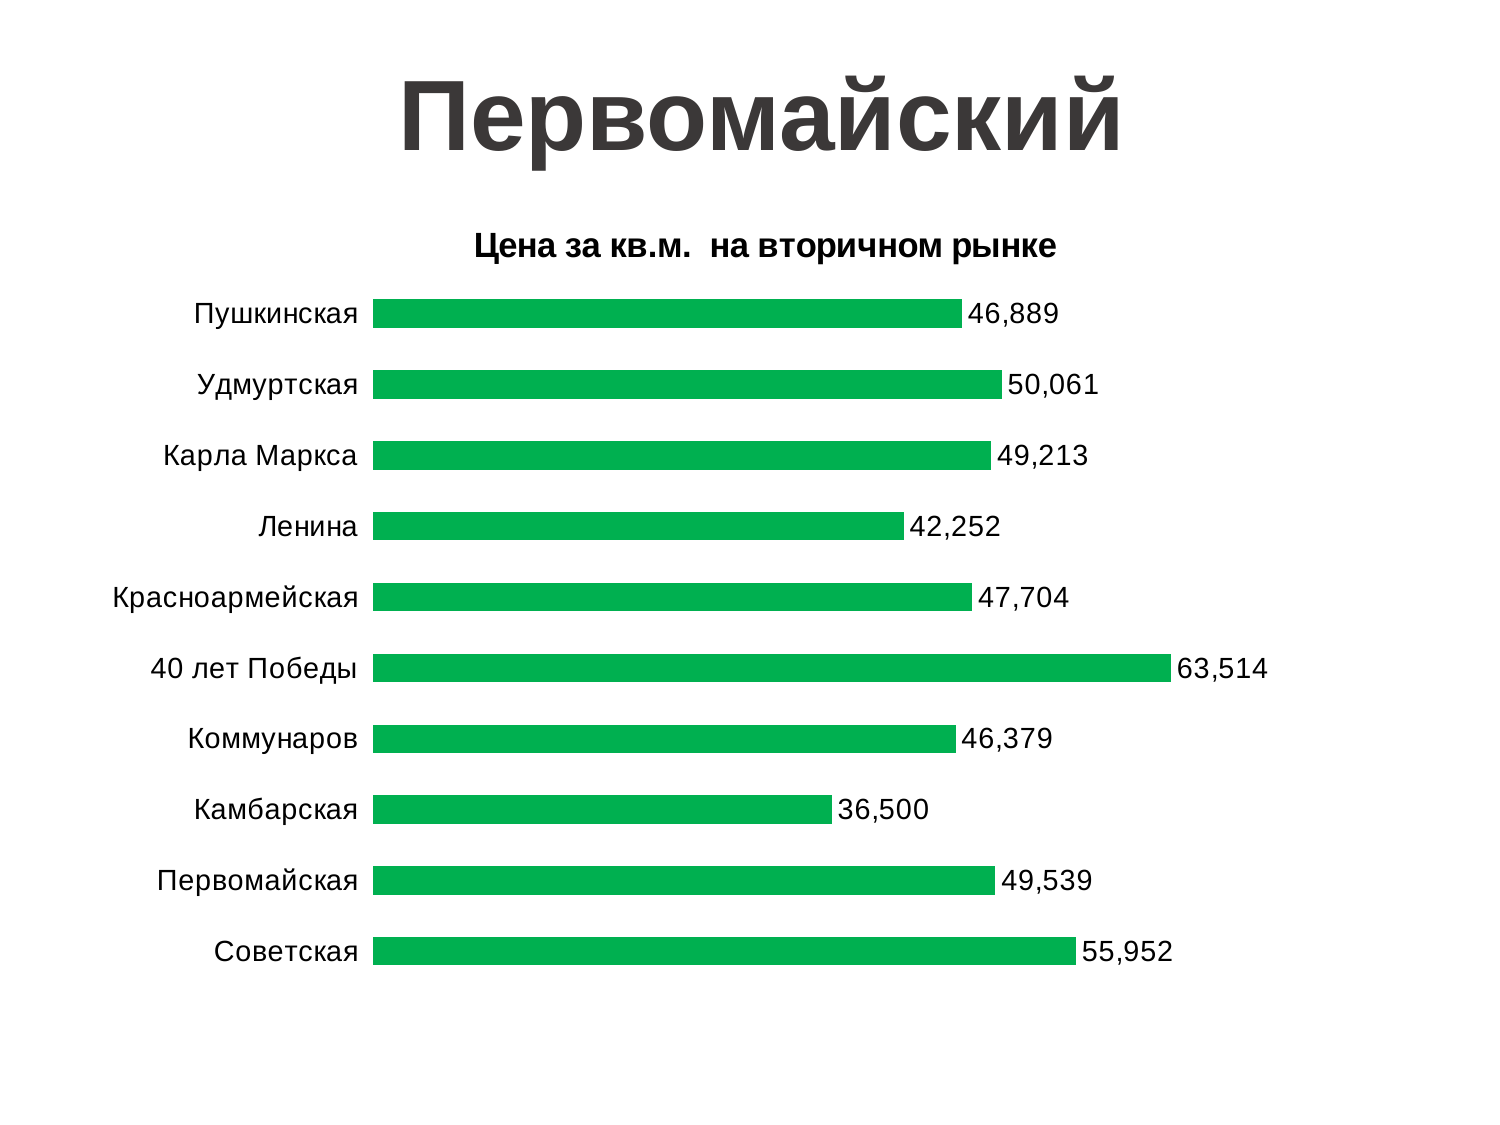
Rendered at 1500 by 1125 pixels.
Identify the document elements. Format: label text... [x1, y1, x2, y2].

text_box Первомайский [159, 42, 1365, 178]
chart [112, 190, 1400, 1047]
